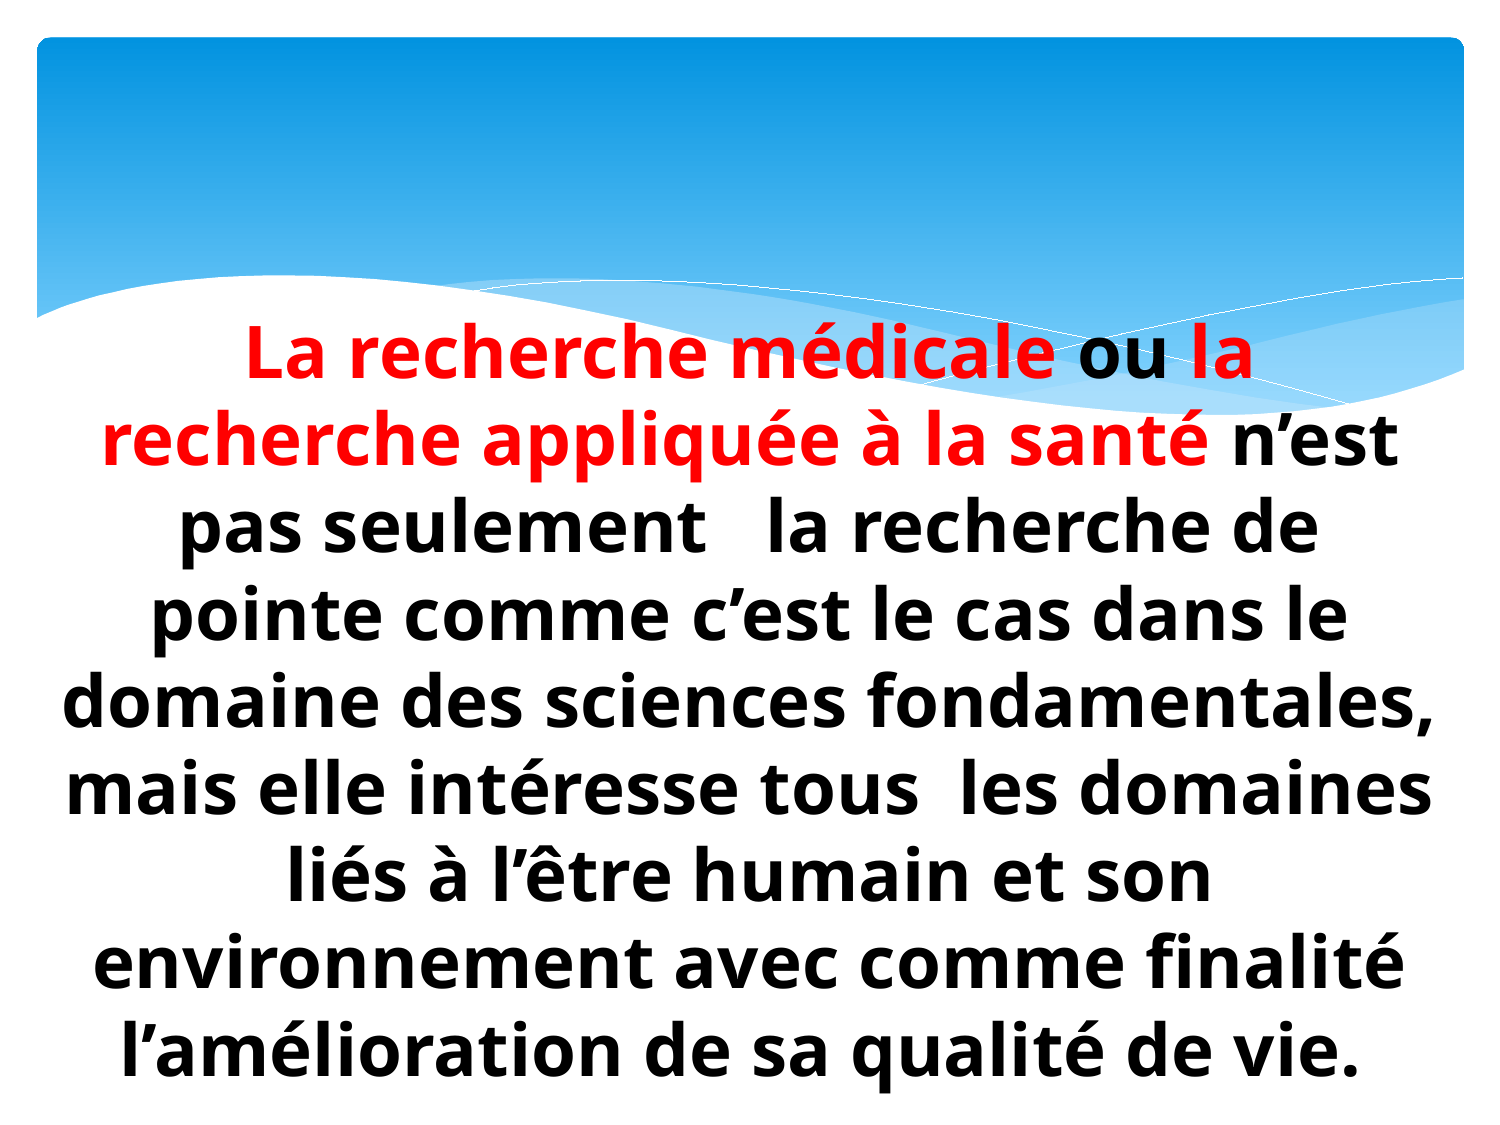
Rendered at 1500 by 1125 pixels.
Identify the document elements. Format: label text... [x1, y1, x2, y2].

title La recherche médicale ou la recherche appliquée à la santé n’est pas seulement la recherche de pointe comme c’est le cas dans le domaine des sciences fondamentales, mais elle intéresse tous les domaines liés à l’être humain et son environnement avec comme finalité l’amélioration de sa qualité de vie. [41, 290, 1459, 1106]
